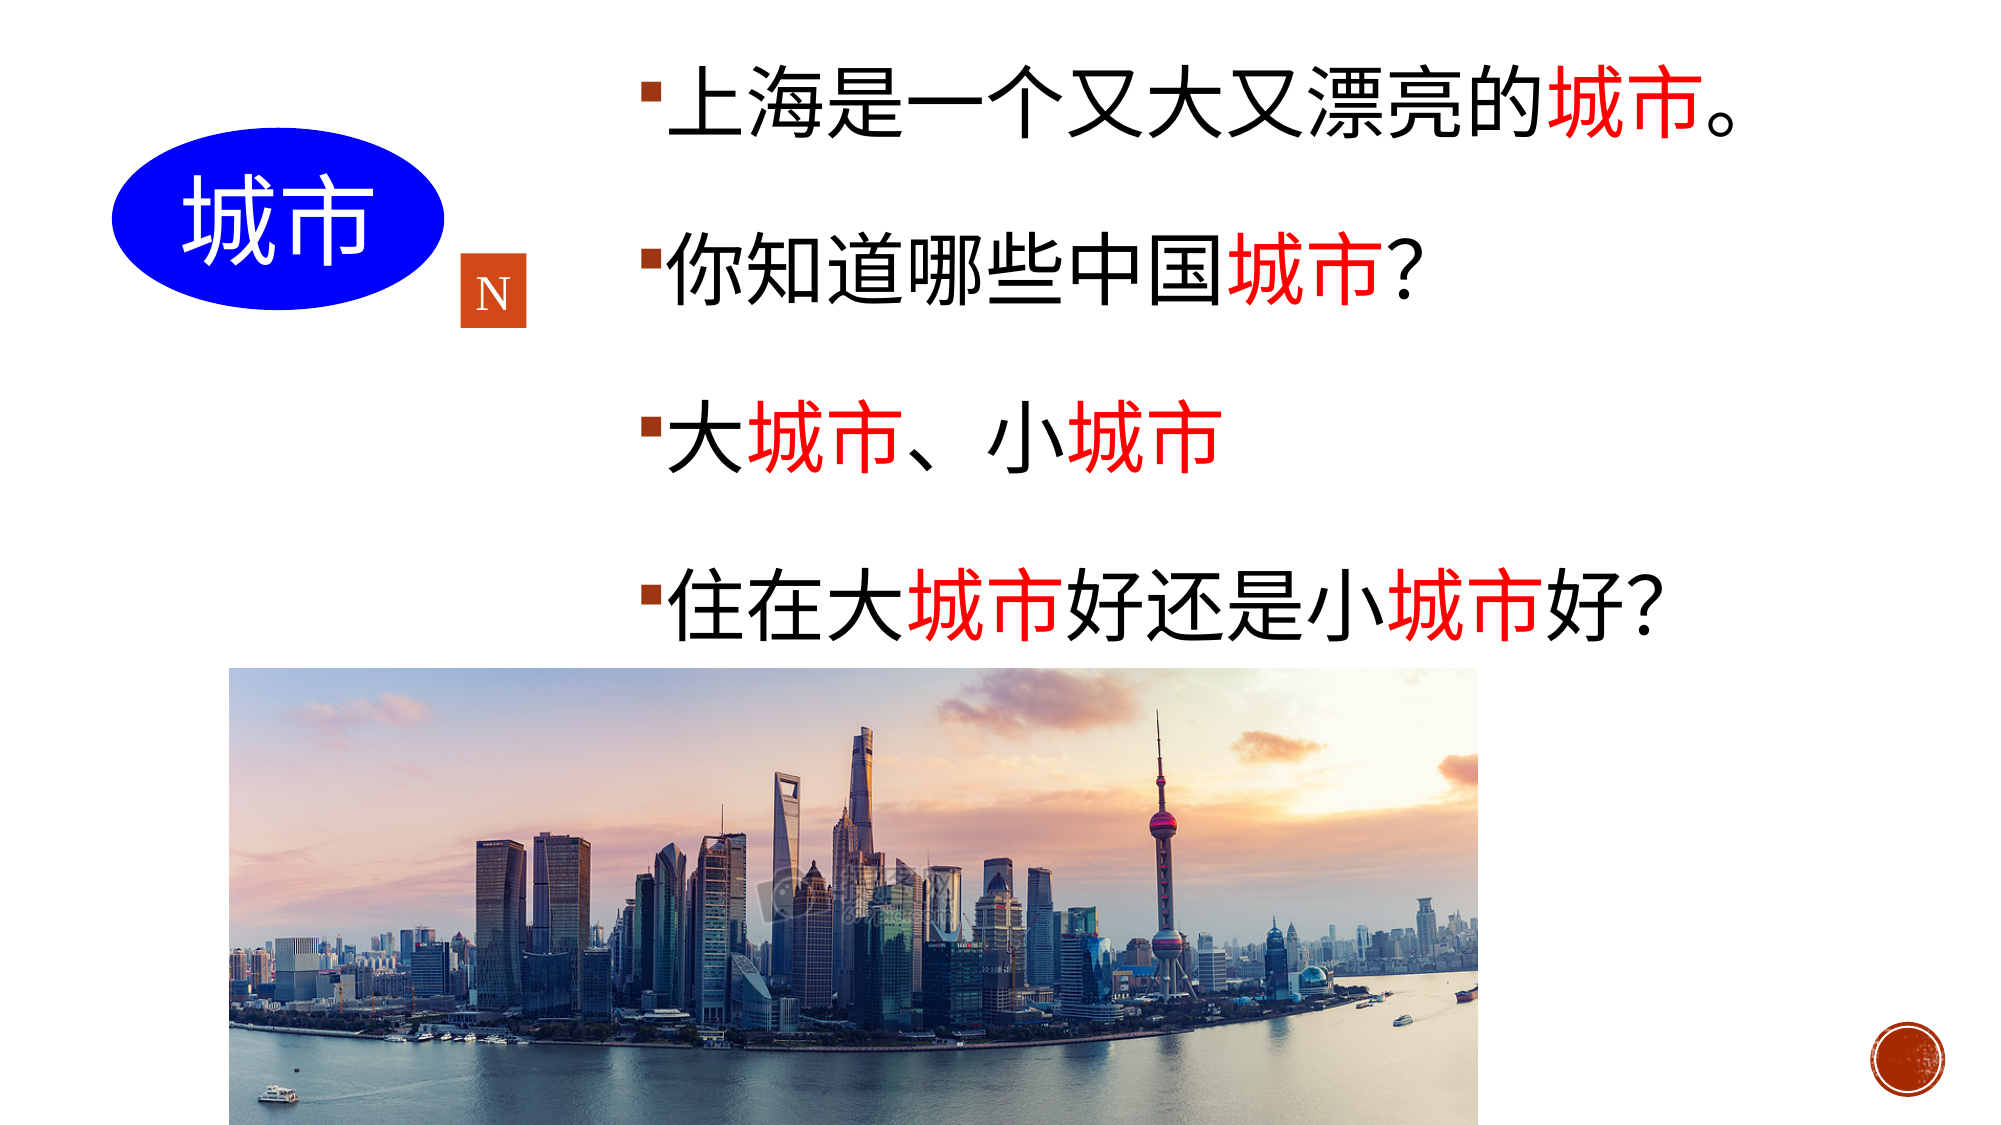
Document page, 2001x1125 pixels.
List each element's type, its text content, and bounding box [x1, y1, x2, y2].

picture [230, 668, 1478, 1125]
list 上海是一个又大又漂亮的城市。 你知道哪些中国城市？ 大城市、小城市 住在大城市好还是小城市好？ [620, 0, 2000, 662]
text_box 城市 [110, 126, 446, 312]
text_box N [460, 253, 527, 328]
